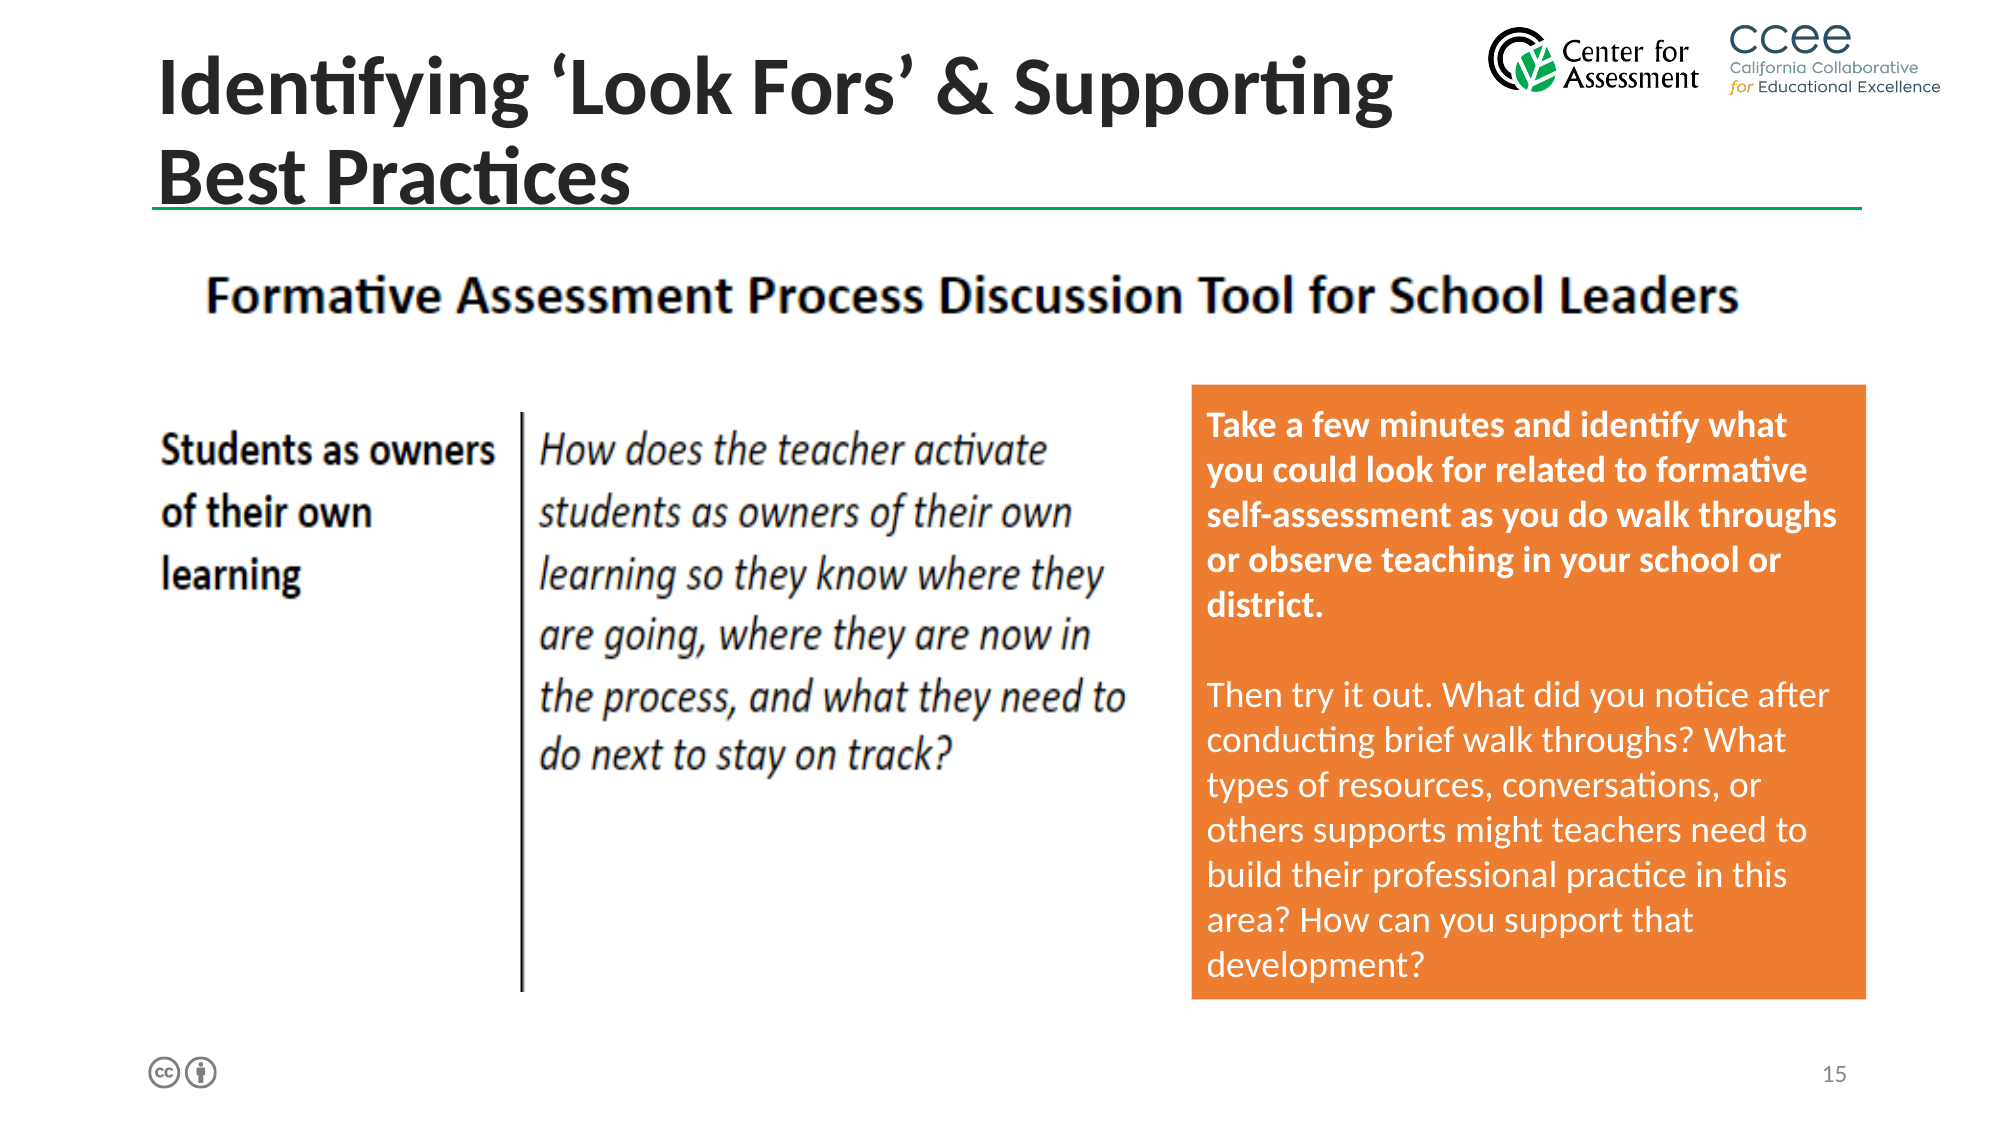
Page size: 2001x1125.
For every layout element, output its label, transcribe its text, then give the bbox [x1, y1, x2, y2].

picture [1729, 25, 1940, 95]
title Identifying ‘Look Fors’ & Supporting Best Practices [137, 59, 1479, 206]
text_box Take a few minutes and identify what you could look for related to formative self-assessment as you do walk throughs or observe teaching in your school or district. Then try it out. What did you notice after conducting brief walk throughs? What types of resources, conversations, or others supports might teachers need to build their professional practice in this area? How can you support that development? [1191, 384, 1867, 1000]
slide_number ‹#› [1412, 1042, 1863, 1103]
picture [1488, 27, 1699, 92]
picture [149, 411, 1148, 993]
picture [149, 245, 1788, 348]
